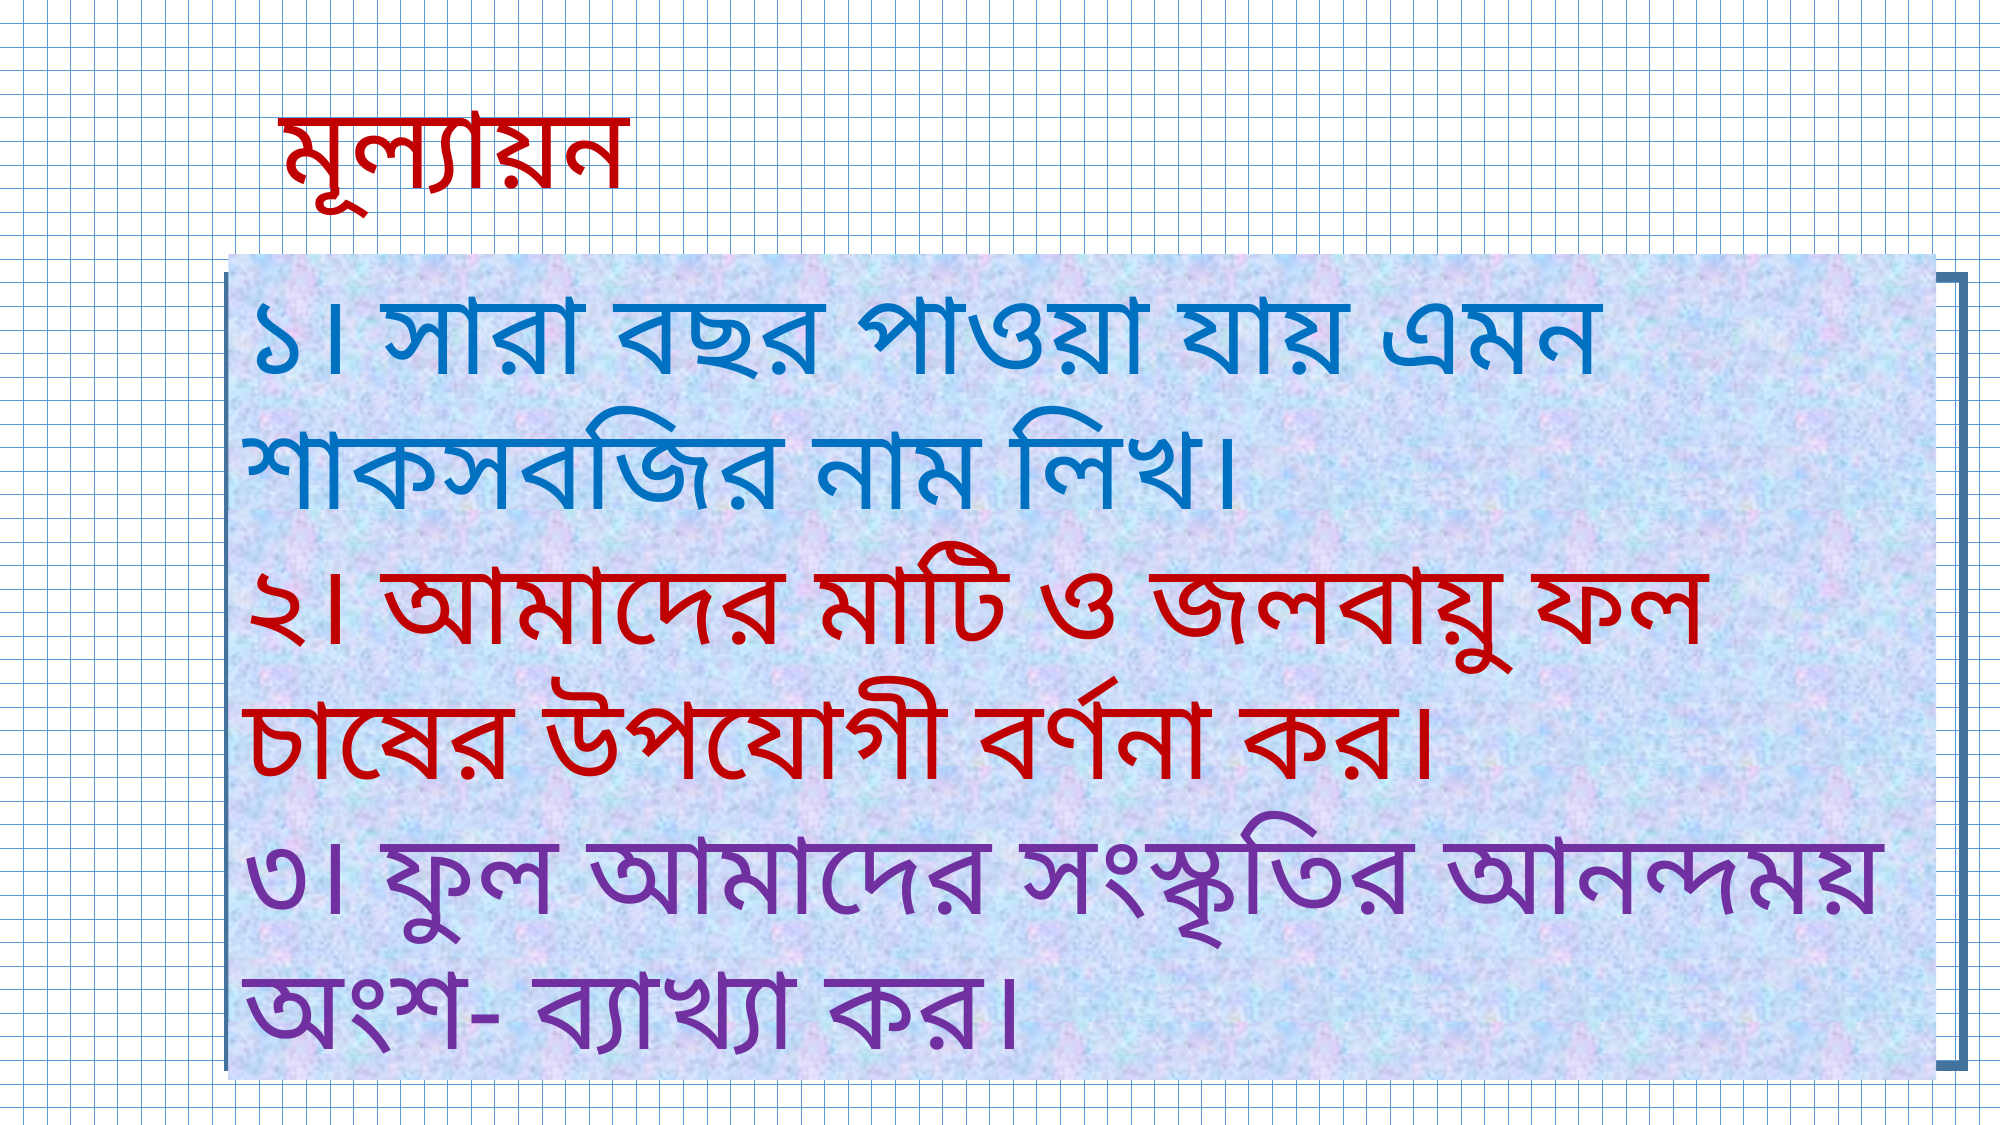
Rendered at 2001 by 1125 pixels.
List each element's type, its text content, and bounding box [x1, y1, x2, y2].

text_box [1937, 276, 1965, 1067]
text_box মূল্যায়ন [265, 69, 896, 219]
text_box ১। সারা বছর পাওয়া যায় এমন শাকসবজির নাম লিখ। ২। আমাদের মাটি ও জলবায়ু ফল চাষের উপযোগী বর্ণনা কর। ৩। ফুল আমাদের সংস্কৃতির আনন্দময় অংশ- ব্যাখ্যা কর। [228, 254, 1937, 1080]
